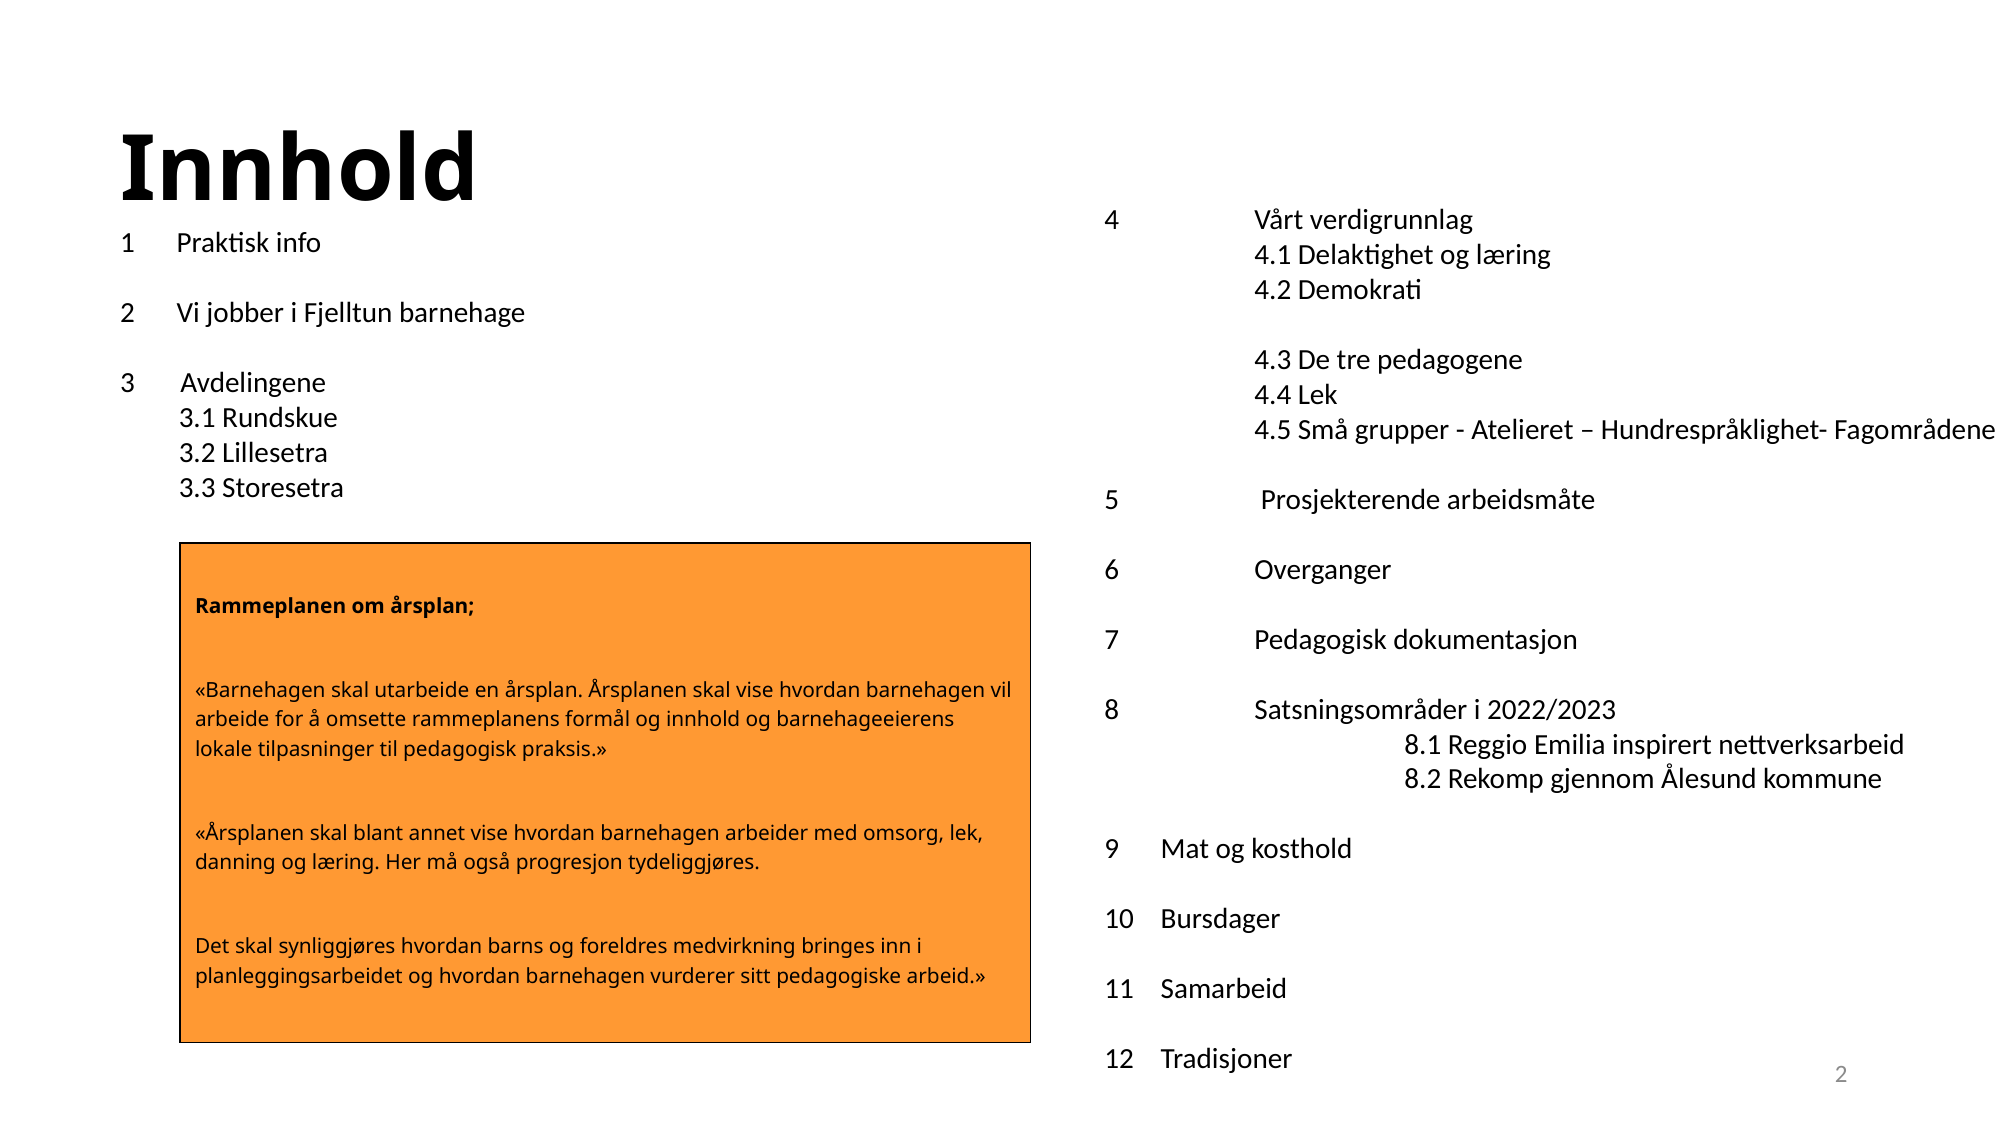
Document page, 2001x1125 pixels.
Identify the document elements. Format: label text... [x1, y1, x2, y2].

title Innhold [105, 62, 1400, 280]
text_box Praktisk info Vi jobber i Fjelltun barnehage 3 Avdelingene 3.1 Rundskue 3.2 Lillesetra 3.3 Storesetra [105, 215, 648, 581]
text_box 4 Vårt verdigrunnlag 4.1 Delaktighet og læring 4.2 Demokrati 4.3 De tre pedagogene 4.4 Lek 4.5 Små grupper - Atelieret – Hundrespråklighet- Fagområdene 5 Prosjekterende arbeidsmåte 6 Overganger 7 Pedagogisk dokumentasjon 8 Satsningsområder i 2022/2023 8.1 Reggio Emilia inspirert nettverksarbeid 8.2 Rekomp gjennom Ålesund kommune Mat og kosthold Bursdager Samarbeid Tradisjoner [1089, 158, 2000, 1117]
text_box Rammeplanen om årsplan; «Barnehagen skal utarbeide en årsplan. Årsplanen skal vise hvordan barnehagen vil arbeide for å omsette rammeplanens formål og innhold og barnehageeierens lokale tilpasninger til pedagogisk praksis.» «Årsplanen skal blant annet vise hvordan barnehagen arbeider med omsorg, lek, danning og læring. Her må også progresjon tydeliggjøres. Det skal synliggjøres hvordan barns og foreldres medvirkning bringes inn i planleggingsarbeidet og hvordan barnehagen vurderer sitt pedagogiske arbeid.» [180, 542, 1031, 1043]
